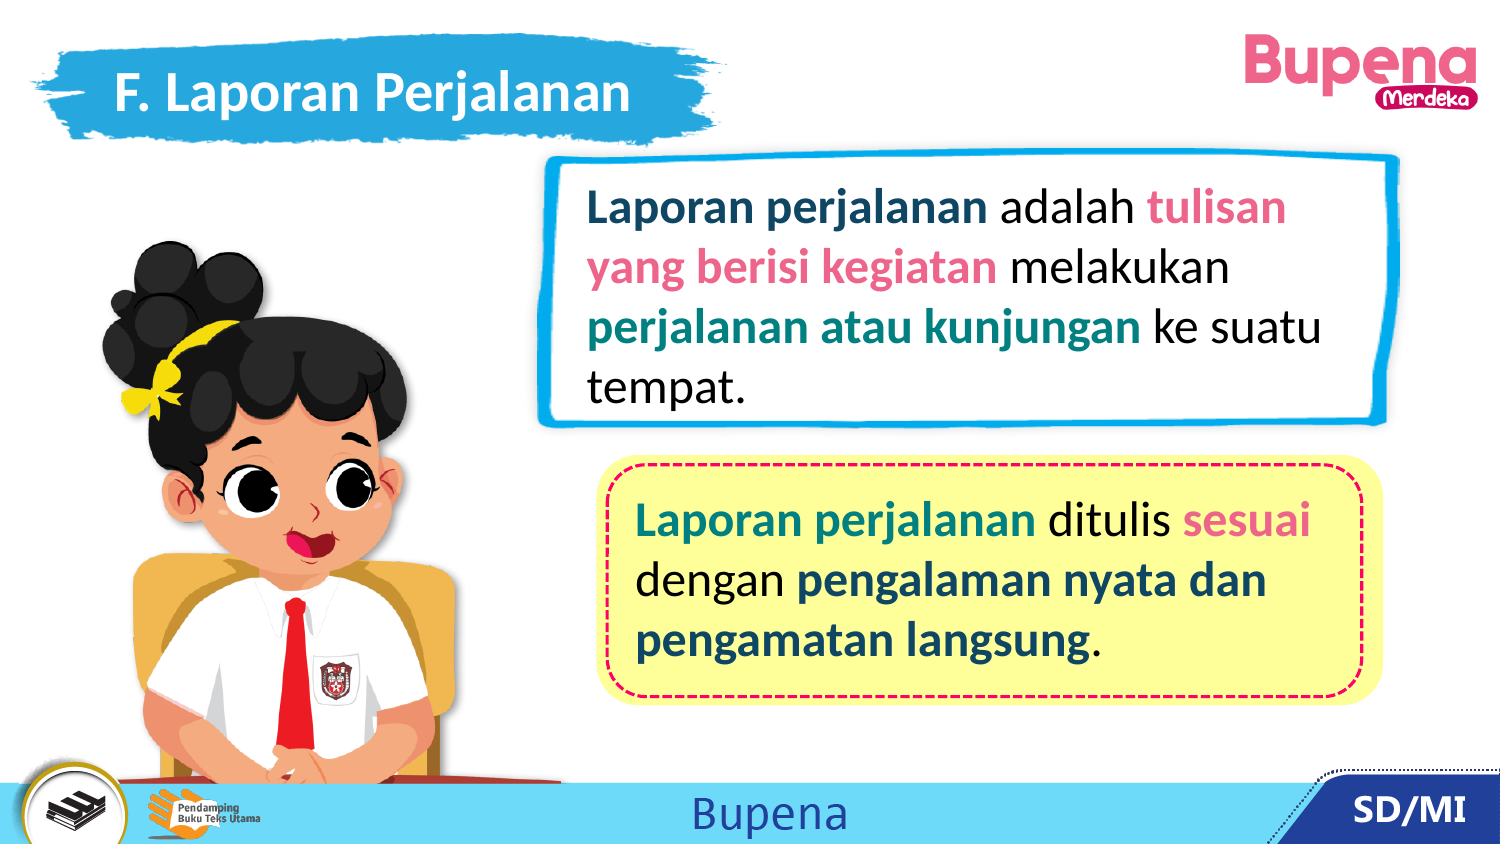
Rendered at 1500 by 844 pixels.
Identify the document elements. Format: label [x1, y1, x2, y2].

text_box [29, 33, 727, 206]
text_box [596, 454, 1386, 706]
picture [0, 241, 1500, 844]
picture [1234, 15, 1500, 115]
text_box [537, 148, 1400, 430]
